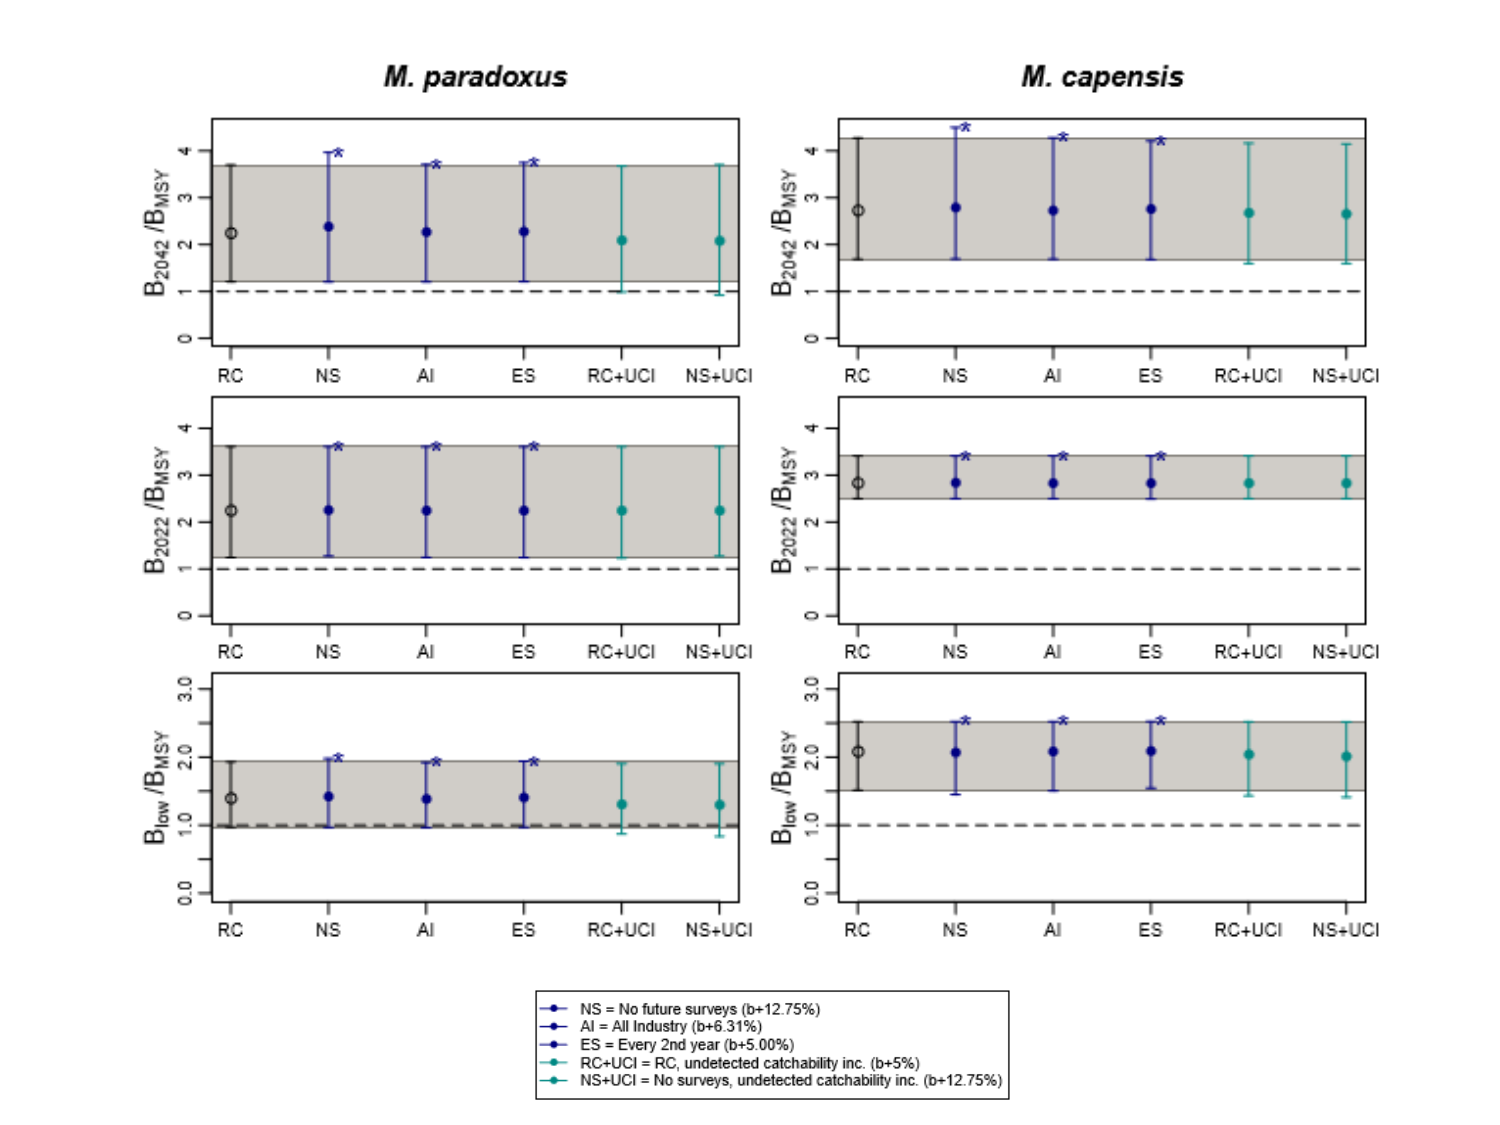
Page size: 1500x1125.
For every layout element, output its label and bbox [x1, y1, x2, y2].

picture [525, 987, 1034, 1107]
picture [100, 42, 1416, 954]
